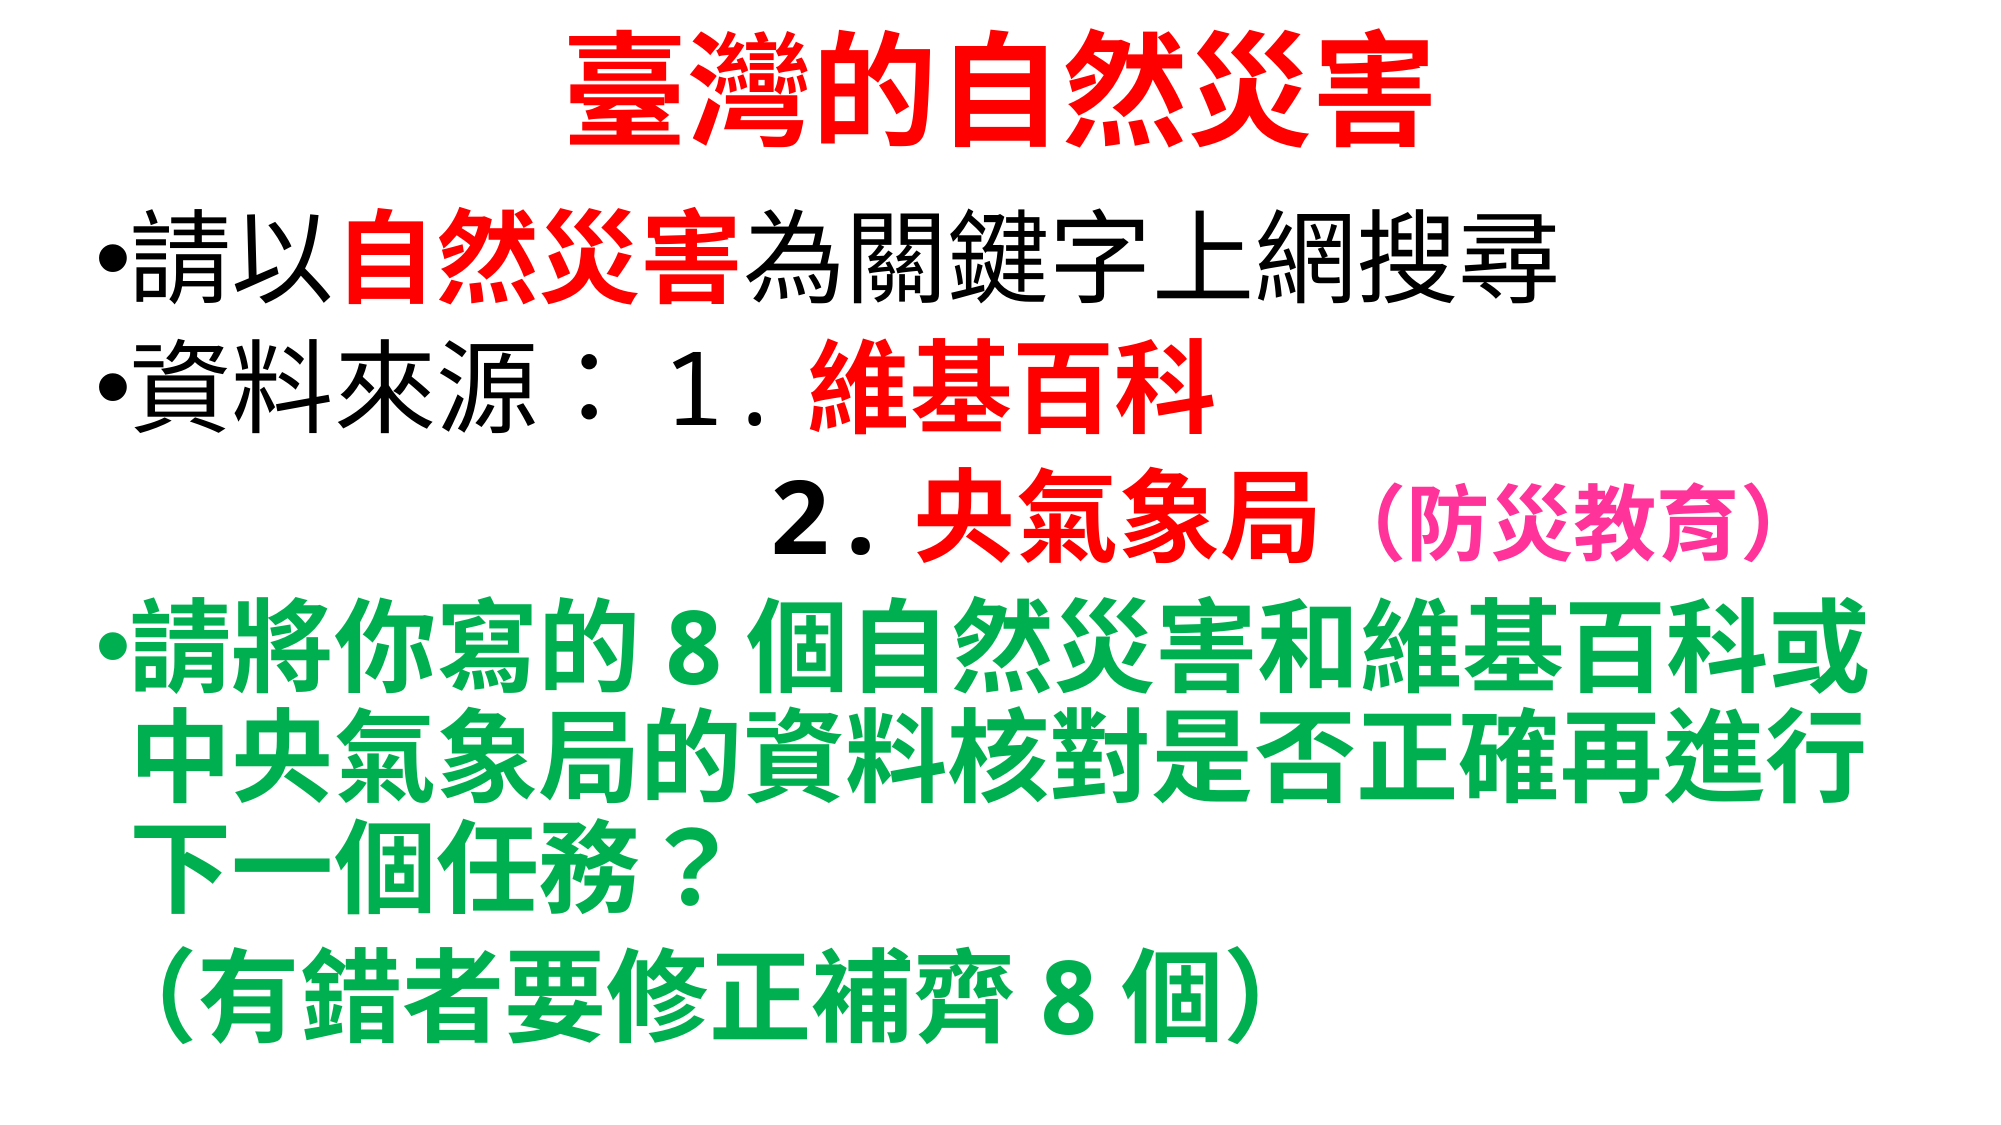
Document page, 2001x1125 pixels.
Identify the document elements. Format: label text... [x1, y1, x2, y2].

title 臺灣的自然災害 [137, 0, 1863, 192]
list 請以自然災害為關鍵字上網搜尋 資料來源：1.維基百科 2.央氣象局（防災教育） 請將你寫的8個自然災害和維基百科或中央氣象局的資料核對是否正確再進行下一個任務？ （有錯者要修正補齊8個） [80, 200, 1959, 1078]
